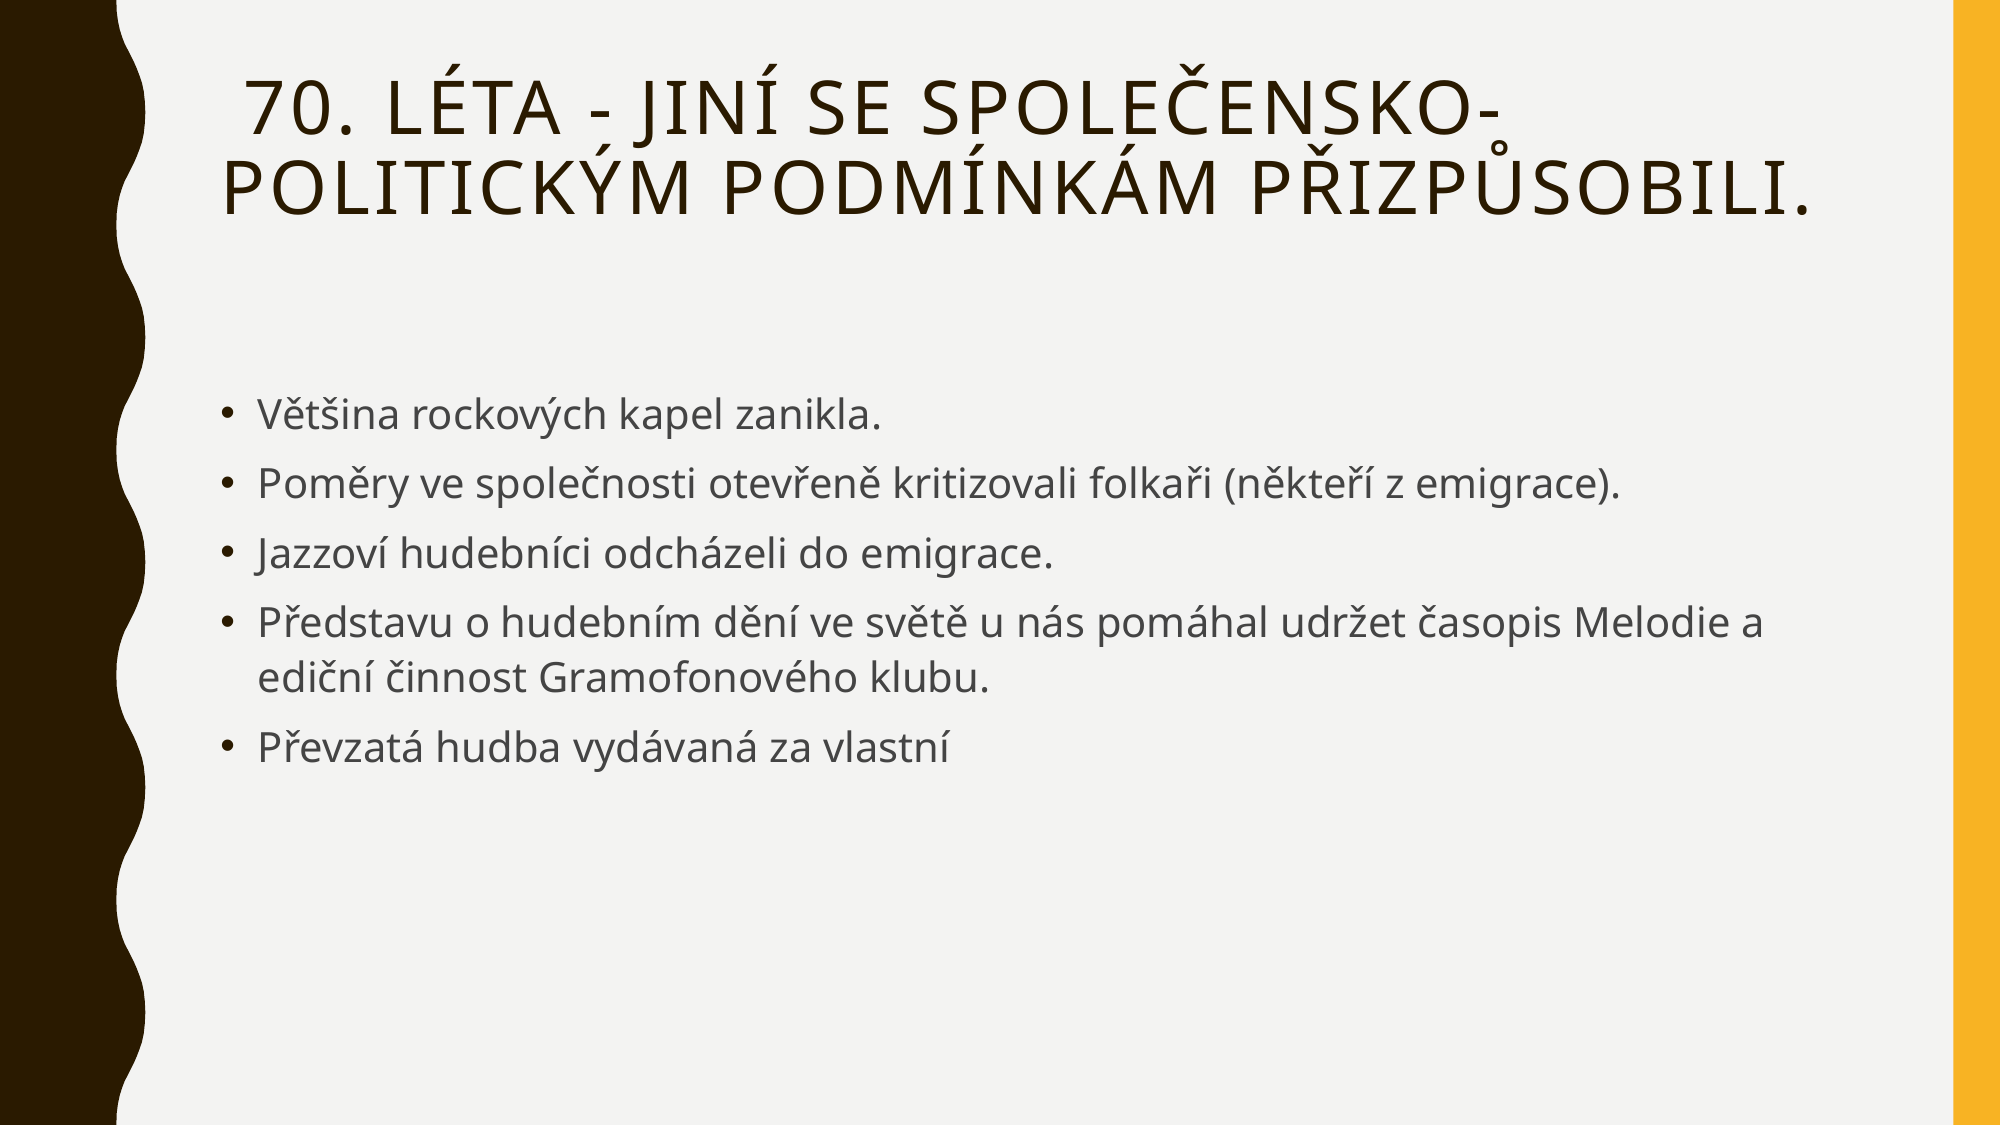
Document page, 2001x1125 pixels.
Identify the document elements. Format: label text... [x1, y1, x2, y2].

title 70. léta - Jiní se společensko-politickým podmínkám přizpůsobili. [205, 62, 1875, 308]
list Většina rockových kapel zanikla. Poměry ve společnosti otevřeně kritizovali folkaři (někteří z emigrace). Jazzoví hudebníci odcházeli do emigrace. Představu o hudebním dění ve světě u nás pomáhal udržet časopis Melodie a ediční činnost Gramofonového klubu. Převzatá hudba vydávaná za vlastní [205, 375, 1875, 965]
